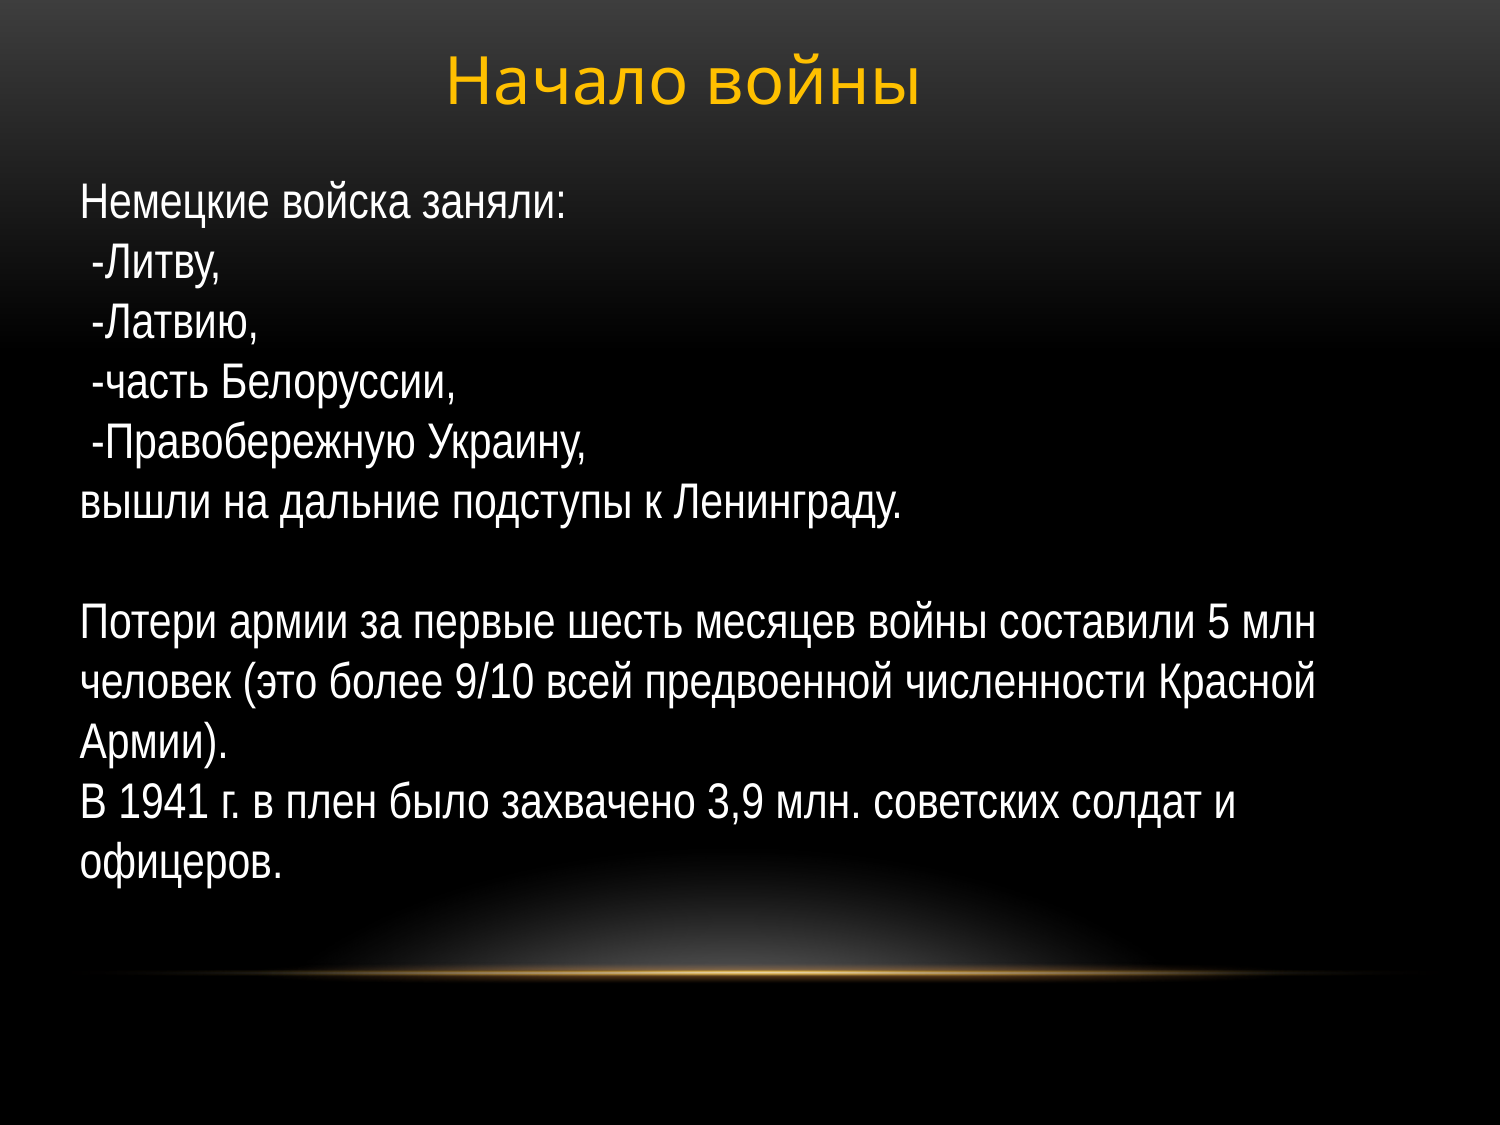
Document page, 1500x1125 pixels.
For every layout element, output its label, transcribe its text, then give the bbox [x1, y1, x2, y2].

text_box Начало войны [429, 30, 938, 126]
picture [0, 0, 1500, 1125]
text_box Немецкие войска заняли: -Литву, -Латвию, -часть Белоруссии, -Правобережную Украину, вышли на дальние подступы к Ленинграду. Потери армии за первые шесть месяцев войны составили 5 млн человек (это более 9/10 всей предвоенной численности Красной Армии). В 1941 г. в плен было захвачено 3,9 млн. советских солдат и офицеров. [64, 160, 1341, 896]
